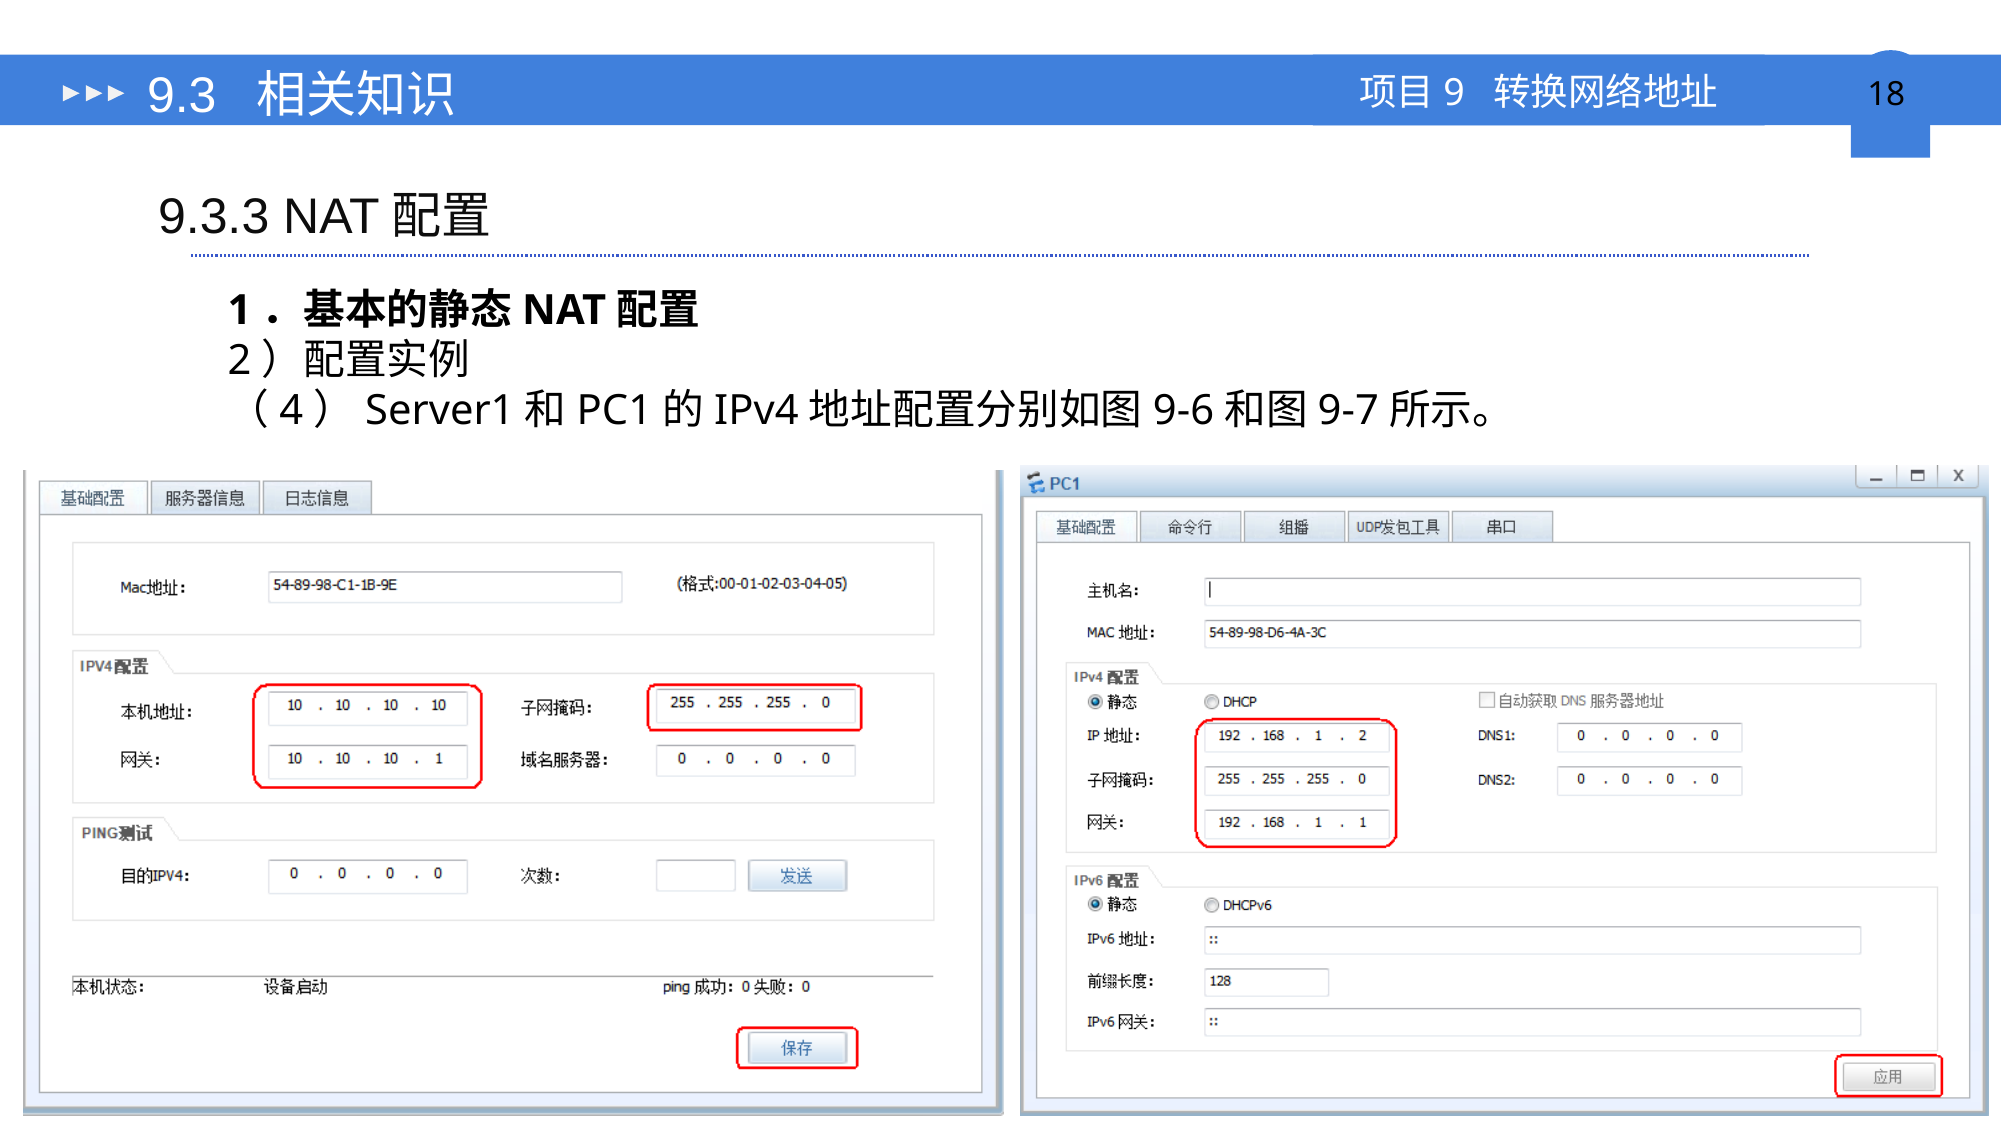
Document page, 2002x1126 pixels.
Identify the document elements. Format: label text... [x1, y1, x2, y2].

picture [1020, 465, 1990, 1116]
picture [23, 470, 1004, 1116]
title 9.3 相关知识 [127, 59, 1207, 126]
list 9.3.3 NAT配置 [138, 161, 1008, 238]
text_box 1．基本的静态NAT配置 2）配置实例 （4）Server1和PC1的IPv4地址配置分别如图9-6和图9-7所示。 [137, 275, 1830, 440]
